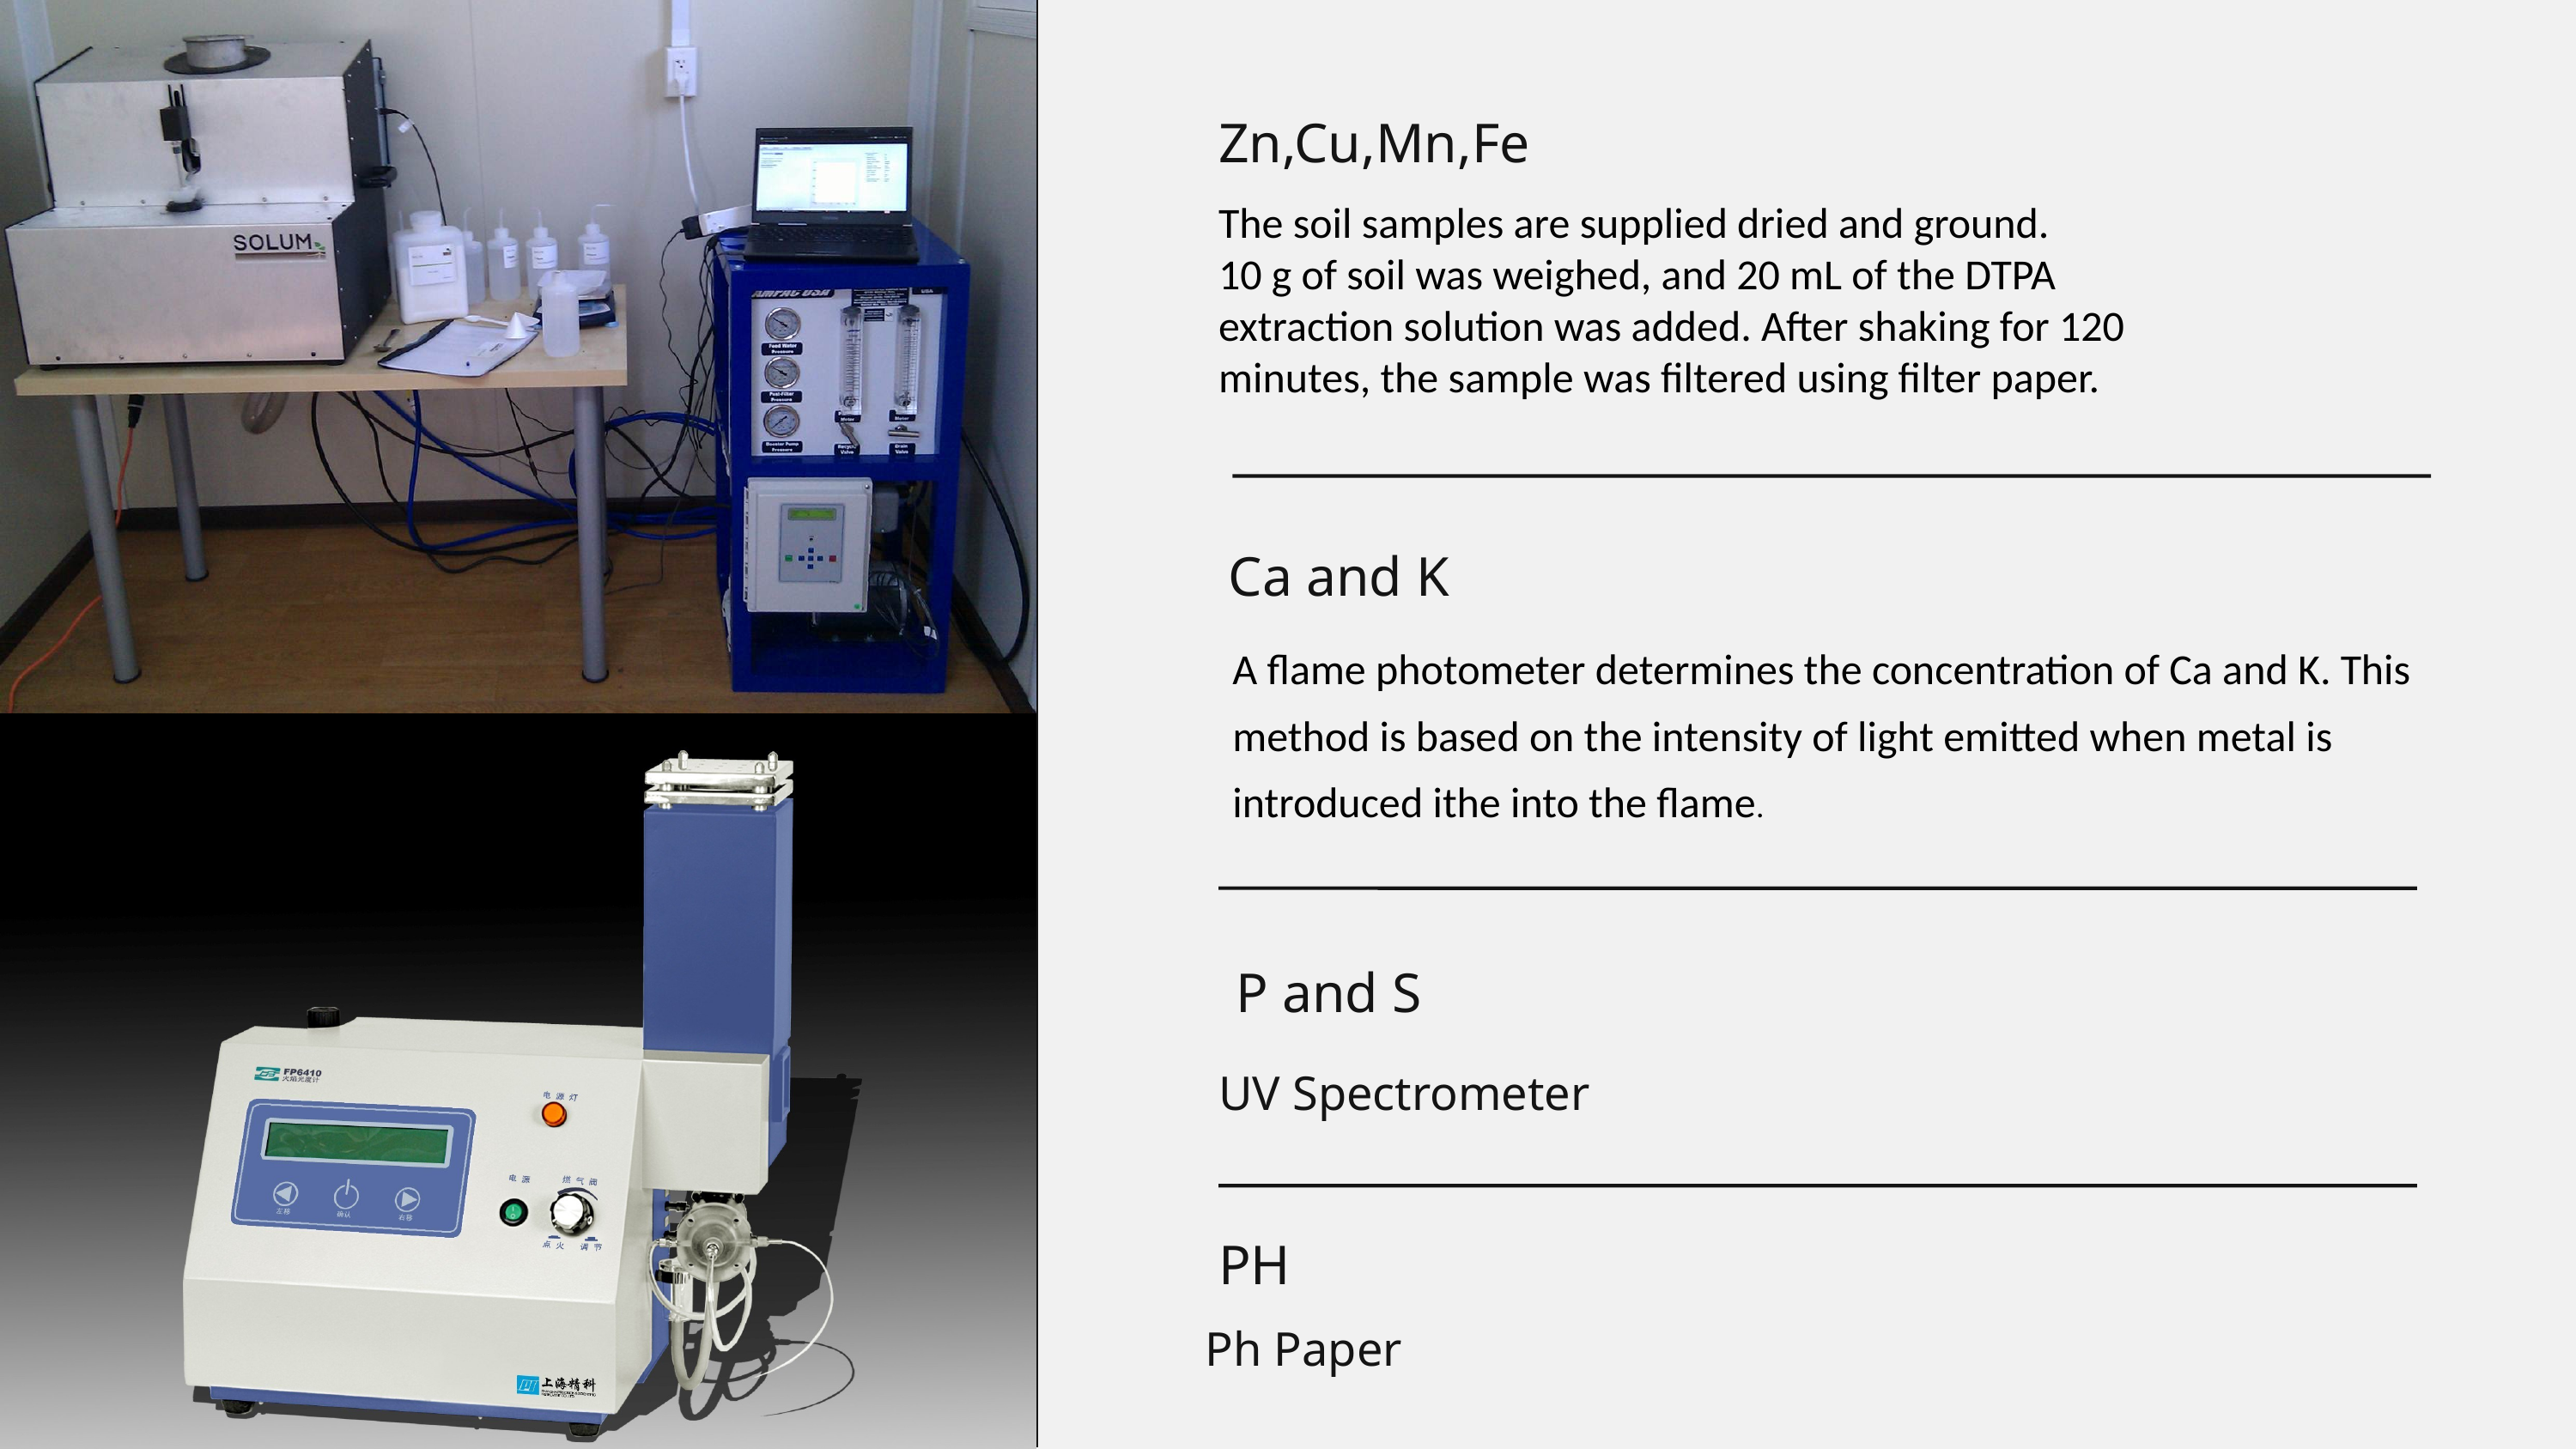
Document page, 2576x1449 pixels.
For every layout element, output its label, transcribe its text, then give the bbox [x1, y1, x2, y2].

text_box PH [1218, 1225, 2431, 1295]
text_box Zn,Cu,Mn,Fe [1218, 103, 2431, 173]
text_box Ph Paper [1205, 1308, 2417, 1375]
picture [0, 0, 1037, 1449]
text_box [1218, 184, 2448, 1115]
